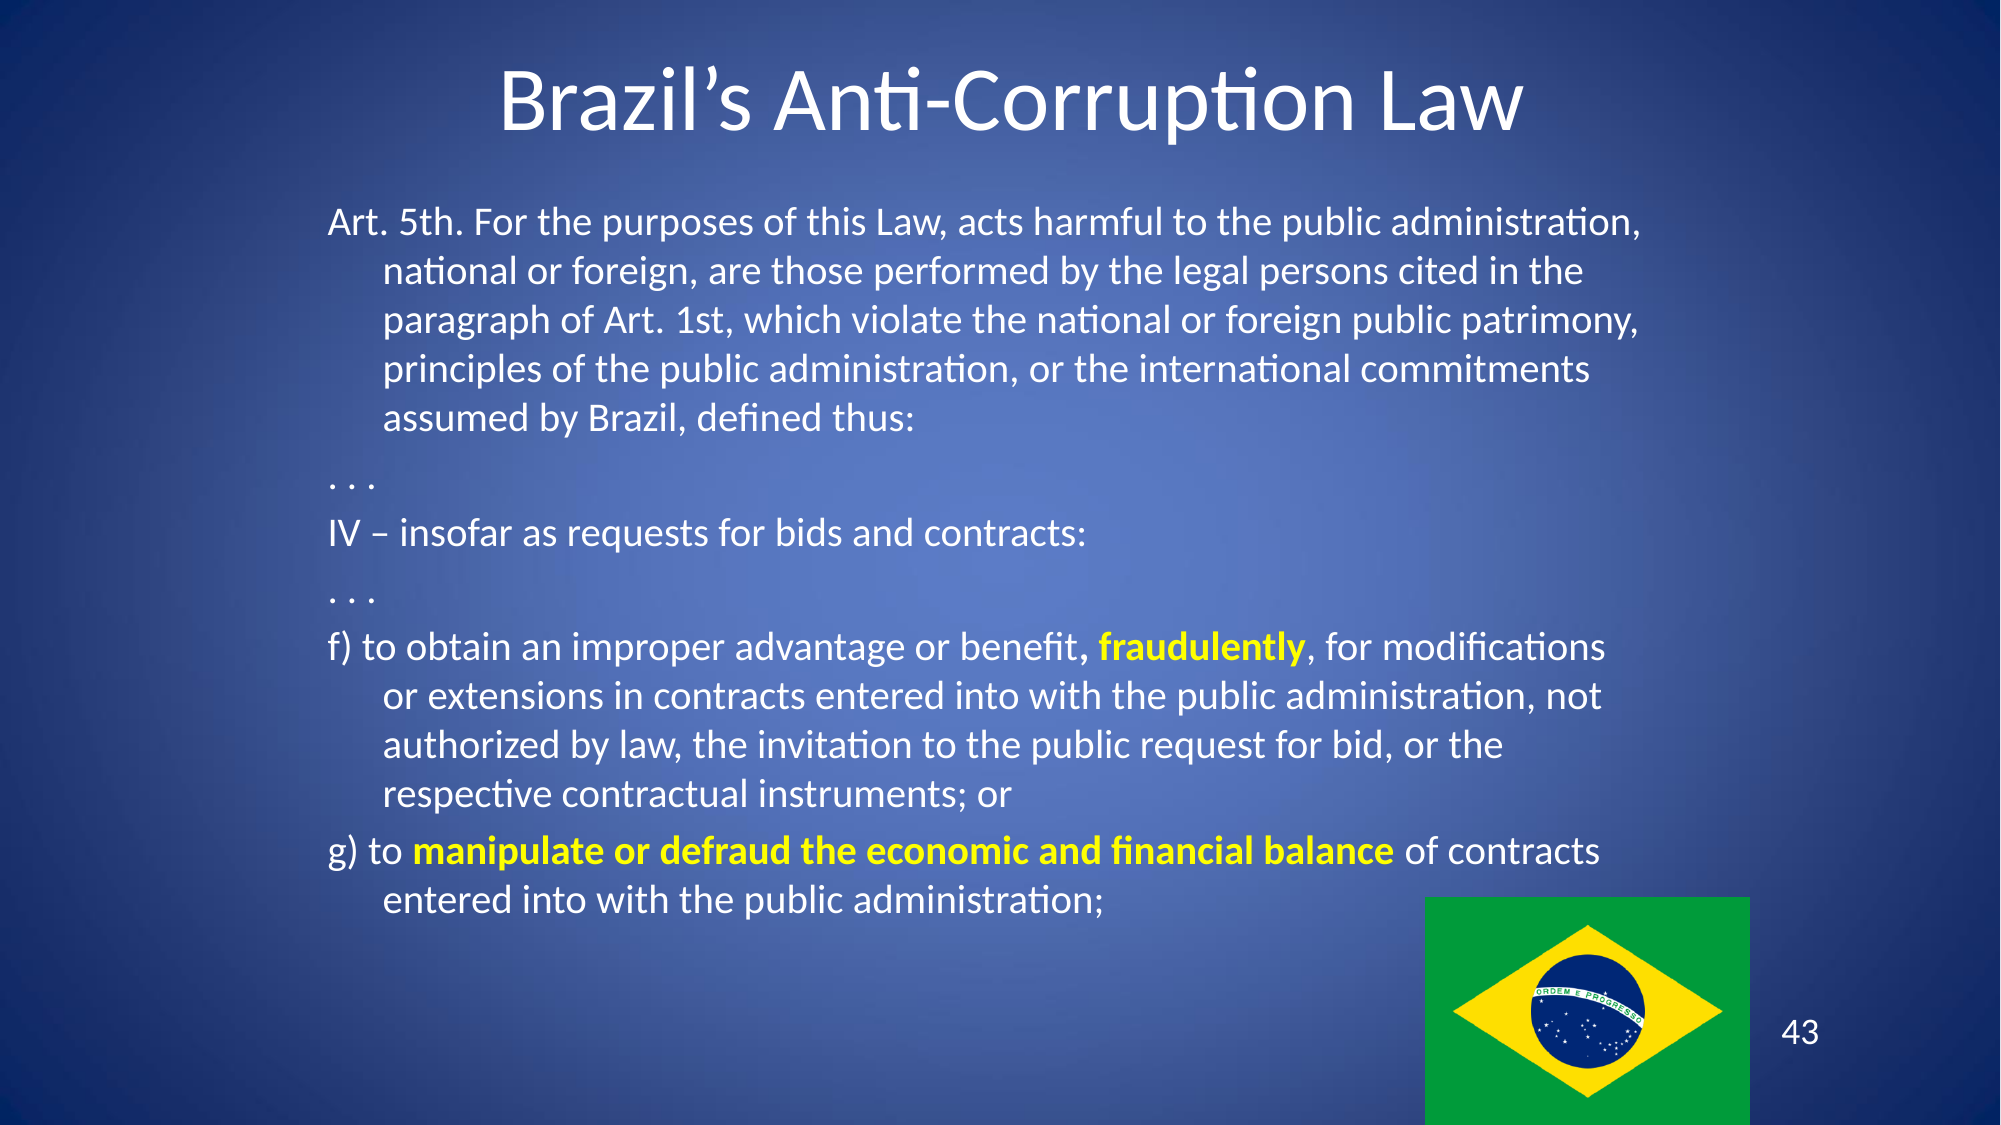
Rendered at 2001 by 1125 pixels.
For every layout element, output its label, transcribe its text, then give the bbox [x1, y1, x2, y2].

title Brazil’s Anti-Corruption Law [337, 0, 1688, 188]
list Art. 5th. For the purposes of this Law, acts harmful to the public administration, national or foreign, are those performed by the legal persons cited in the paragraph of Art. 1st, which violate the national or foreign public patrimony, principles of the public administration, or the international commitments assumed by Brazil, defined thus: . . . IV – insofar as requests for bids and contracts: . . . f) to obtain an improper advantage or benefit, fraudulently, for modifications or extensions in contracts entered into with the public administration, not authorized by law, the invitation to the public request for bid, or the respective contractual instruments; or g) to manipulate or defraud the economic and financial balance of contracts entered into with the public administration; [312, 187, 1663, 930]
picture [0, 0, 2001, 1125]
